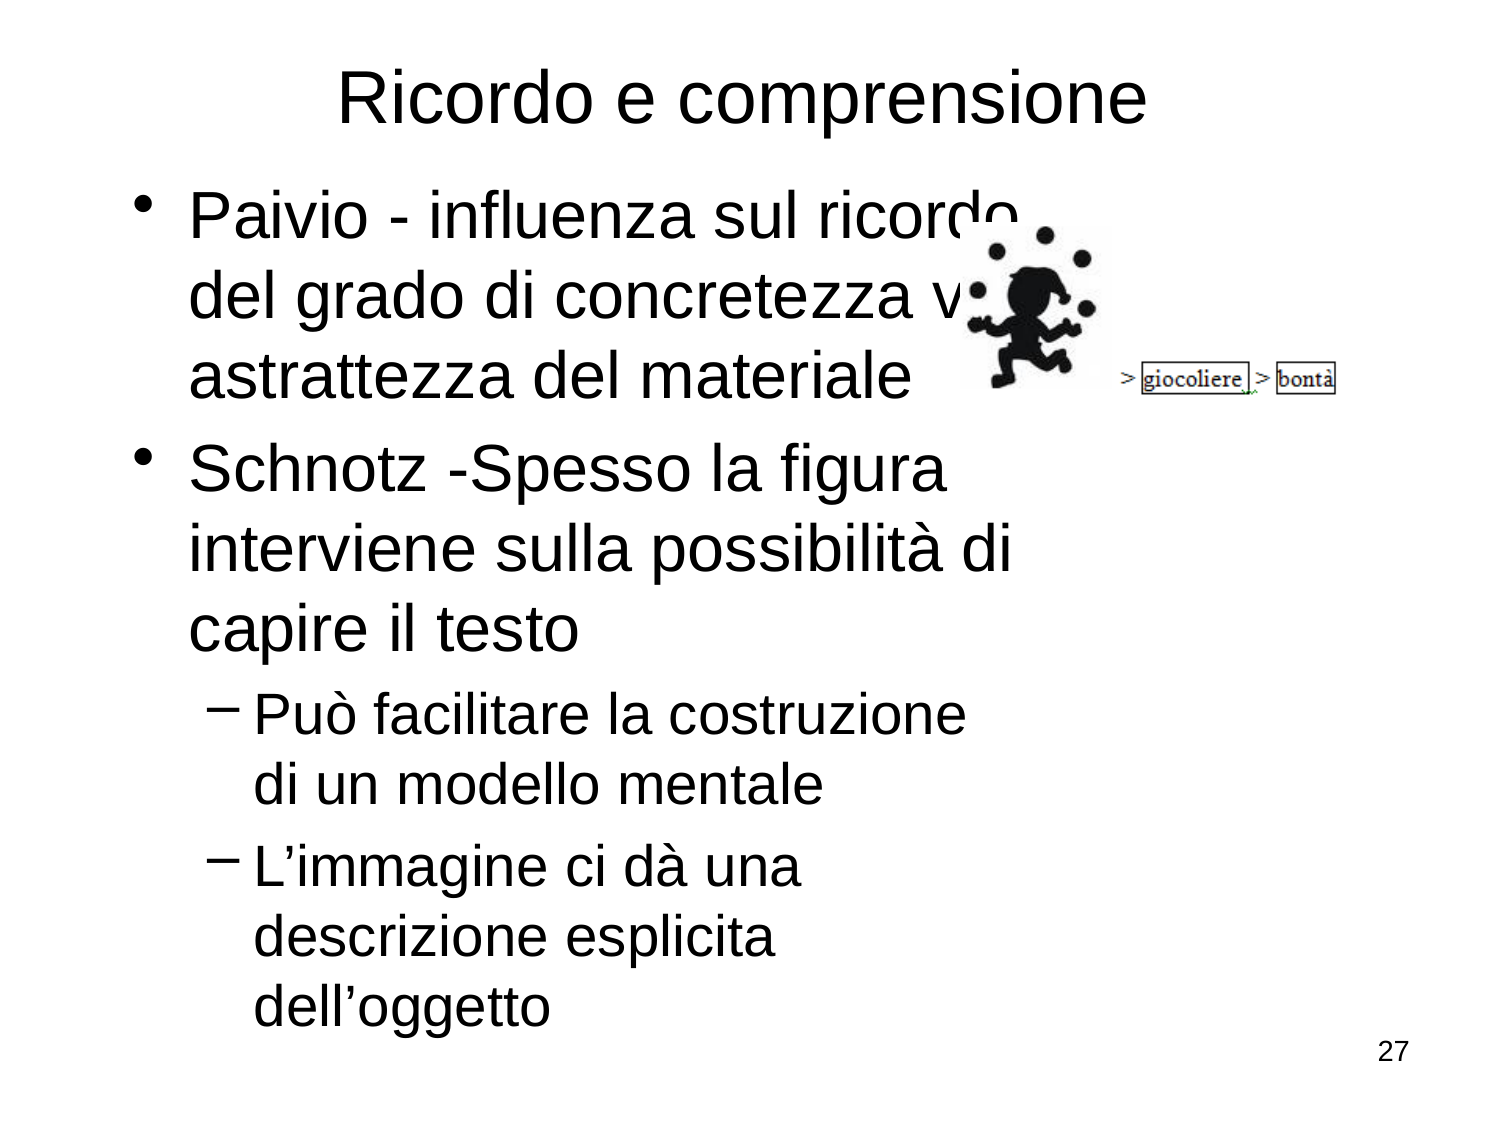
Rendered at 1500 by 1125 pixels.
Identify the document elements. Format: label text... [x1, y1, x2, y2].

picture [960, 222, 1358, 412]
list Paivio - influenza sul ricordo del grado di concretezza vs. astrattezza del materiale Schnotz -Spesso la figura interviene sulla possibilità di capire il testo Può facilitare la costruzione di un modello mentale L’immagine ci dà una descrizione esplicita dell’oggetto [117, 164, 1043, 868]
title Ricordo e comprensione [105, 0, 1381, 188]
slide_number 27 [1074, 1024, 1426, 1103]
